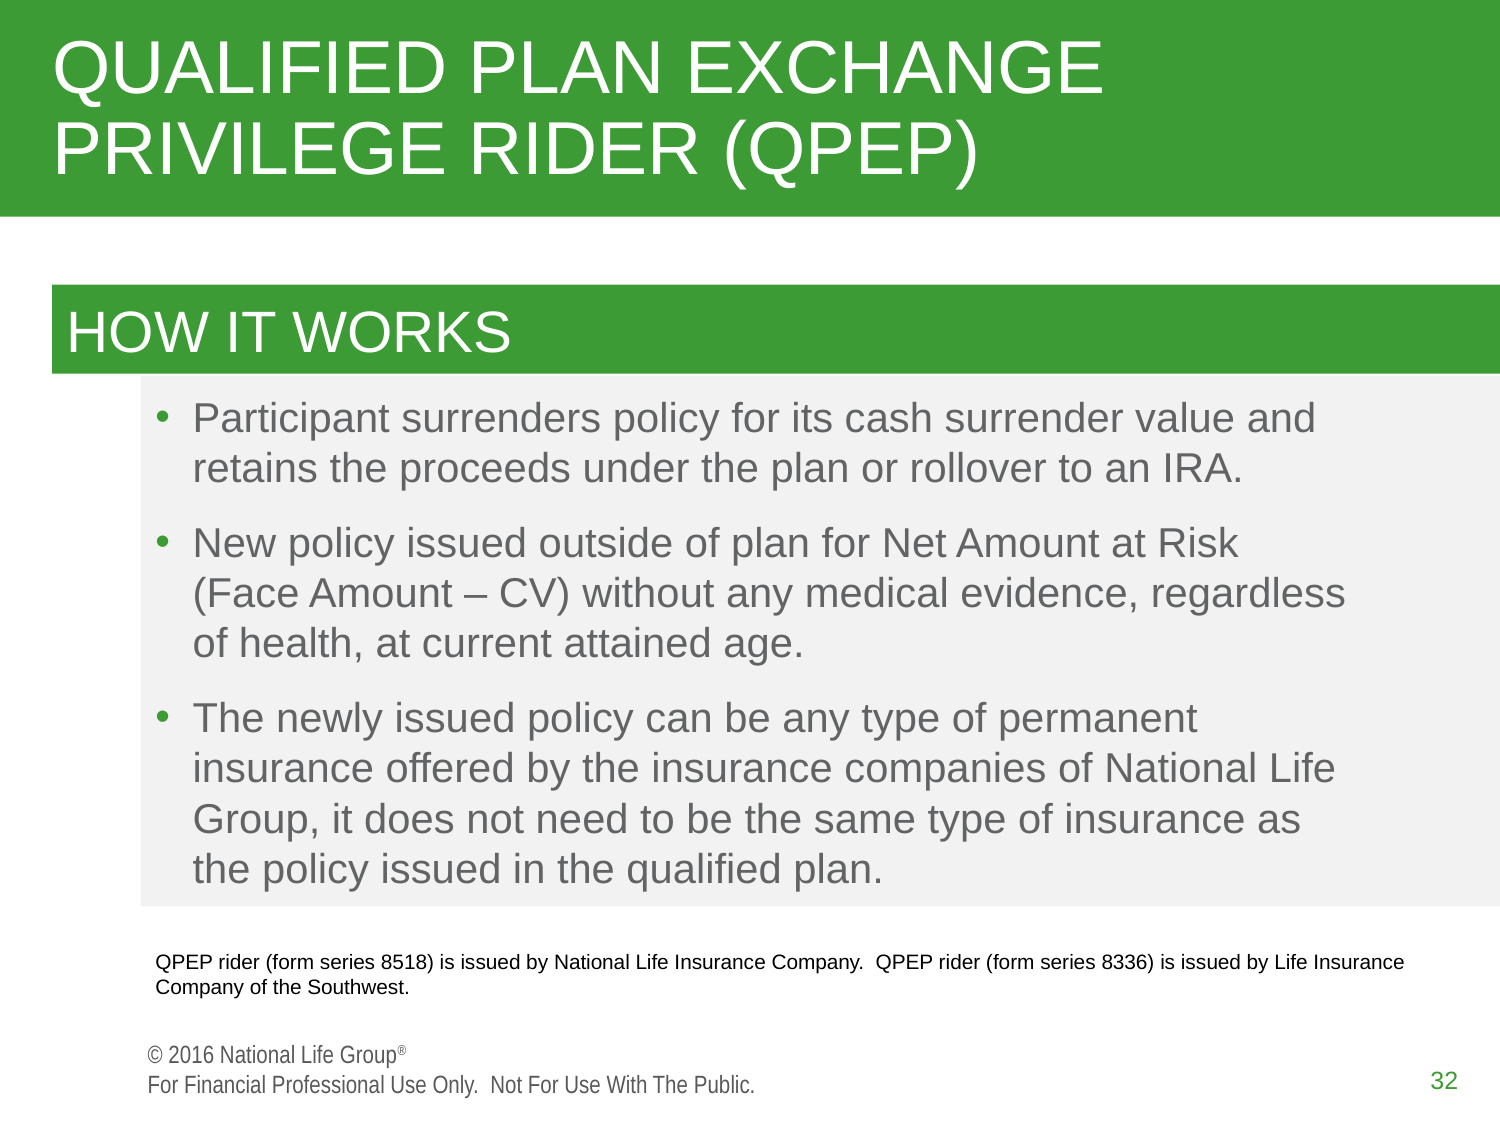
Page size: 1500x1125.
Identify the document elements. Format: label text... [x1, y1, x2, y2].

title QUALIFIED PLAN EXCHANGE PRIVILEGE RIDER (QPEP) [37, 23, 1463, 199]
text_box QPEP rider (form series 8518) is issued by National Life Insurance Company. QPEP rider (form series 8336) is issued by Life Insurance Company of the Southwest. [140, 941, 1469, 1006]
text_box Participant surrenders policy for its cash surrender value and retains the proceeds under the plan or rollover to an IRA. New policy issued outside of plan for Net Amount at Risk (Face Amount – CV) without any medical evidence, regardless of health, at current attained age. The newly issued policy can be any type of permanent insurance offered by the insurance companies of National Life Group, it does not need to be the same type of insurance as the policy issued in the qualified plan. [139, 374, 1500, 908]
slide_number 32 [1415, 1049, 1500, 1110]
text_box HOW IT WORKS [50, 283, 1500, 376]
